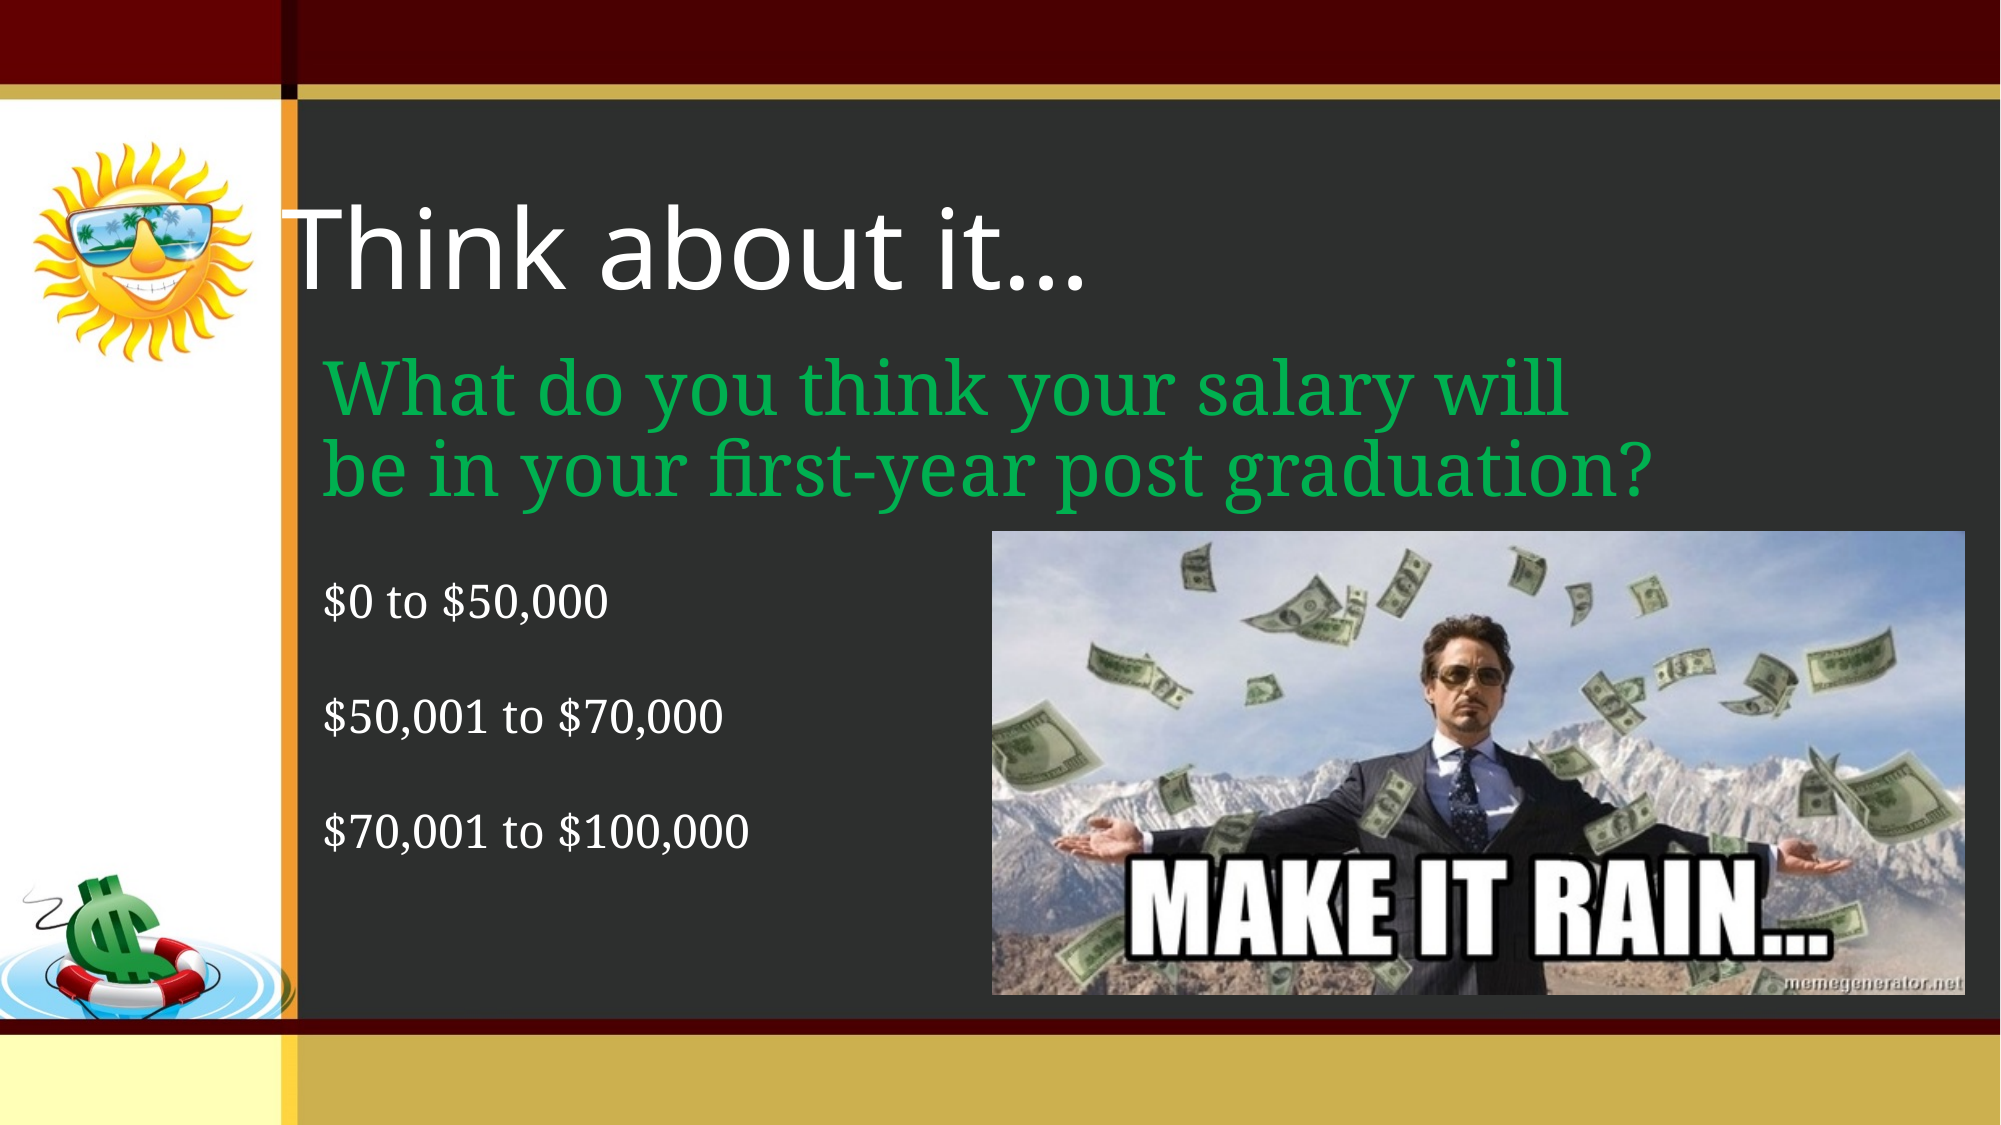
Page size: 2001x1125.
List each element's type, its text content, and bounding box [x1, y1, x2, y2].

subtitle What do you think your salary will be in your first-year post graduation? $0 to $50,000 $50,001 to $70,000 $70,001 to $100,000 [307, 343, 1682, 939]
picture [0, 0, 2001, 1125]
title Think about it… [261, 163, 1140, 411]
